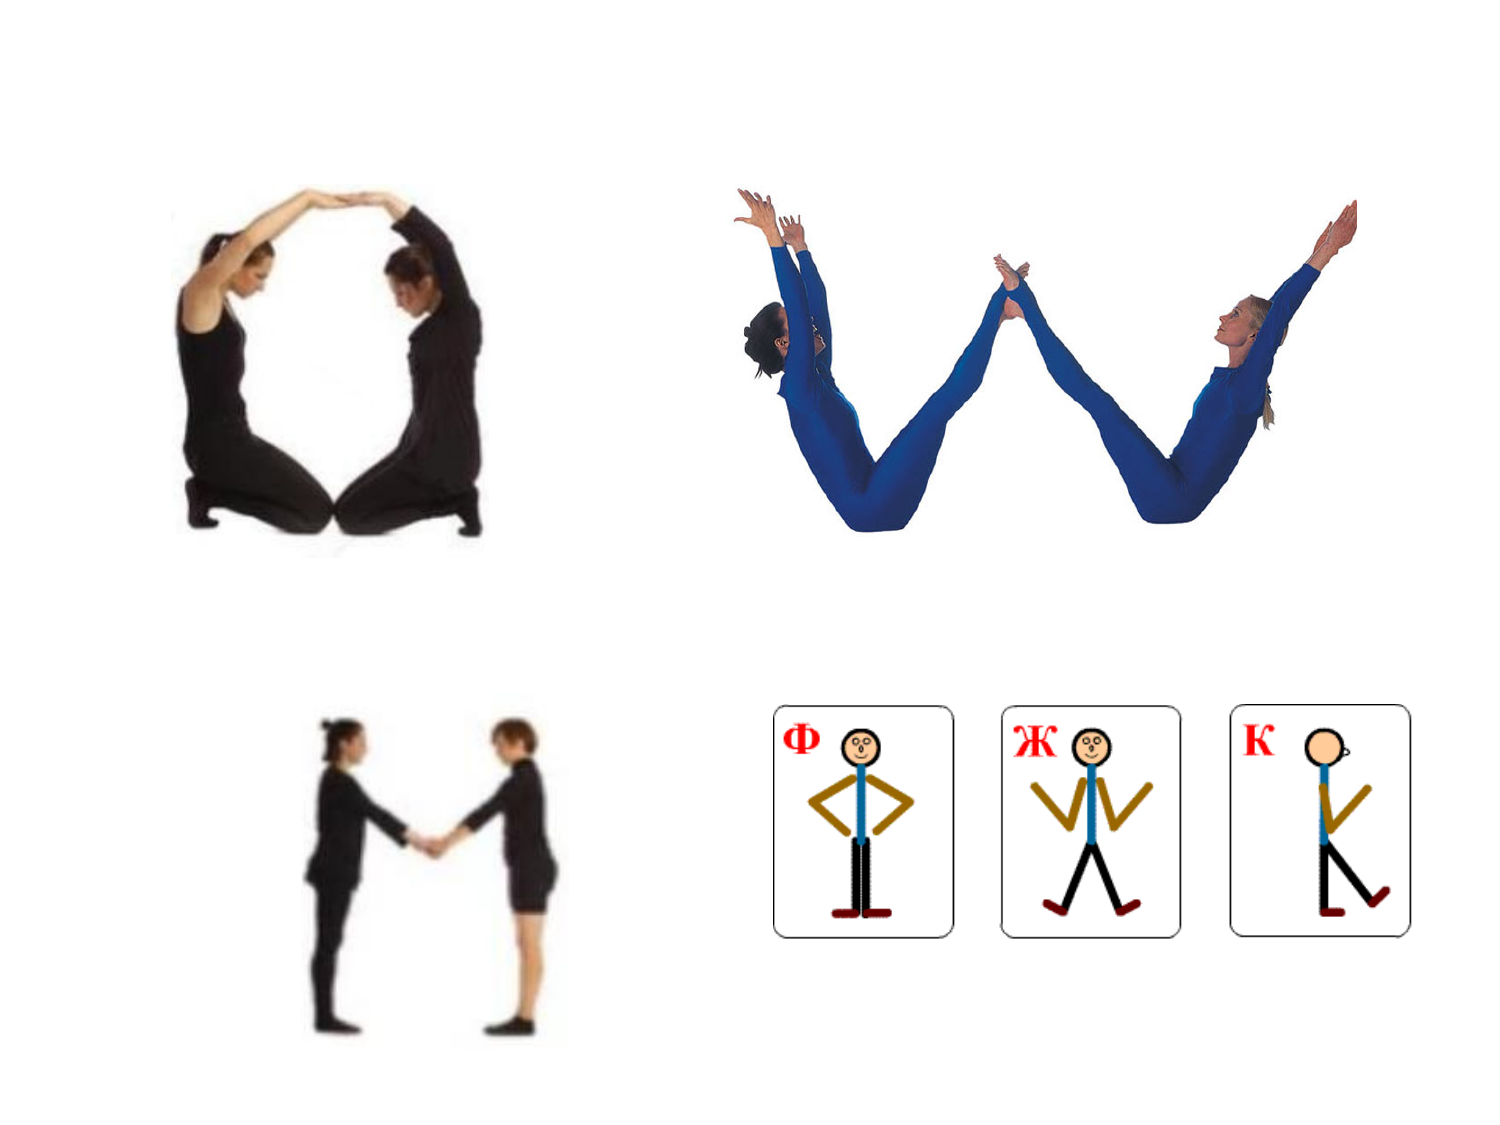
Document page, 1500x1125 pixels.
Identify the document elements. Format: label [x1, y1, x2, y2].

picture [726, 89, 1357, 540]
picture [773, 703, 1413, 942]
picture [300, 692, 569, 1059]
picture [170, 184, 489, 559]
